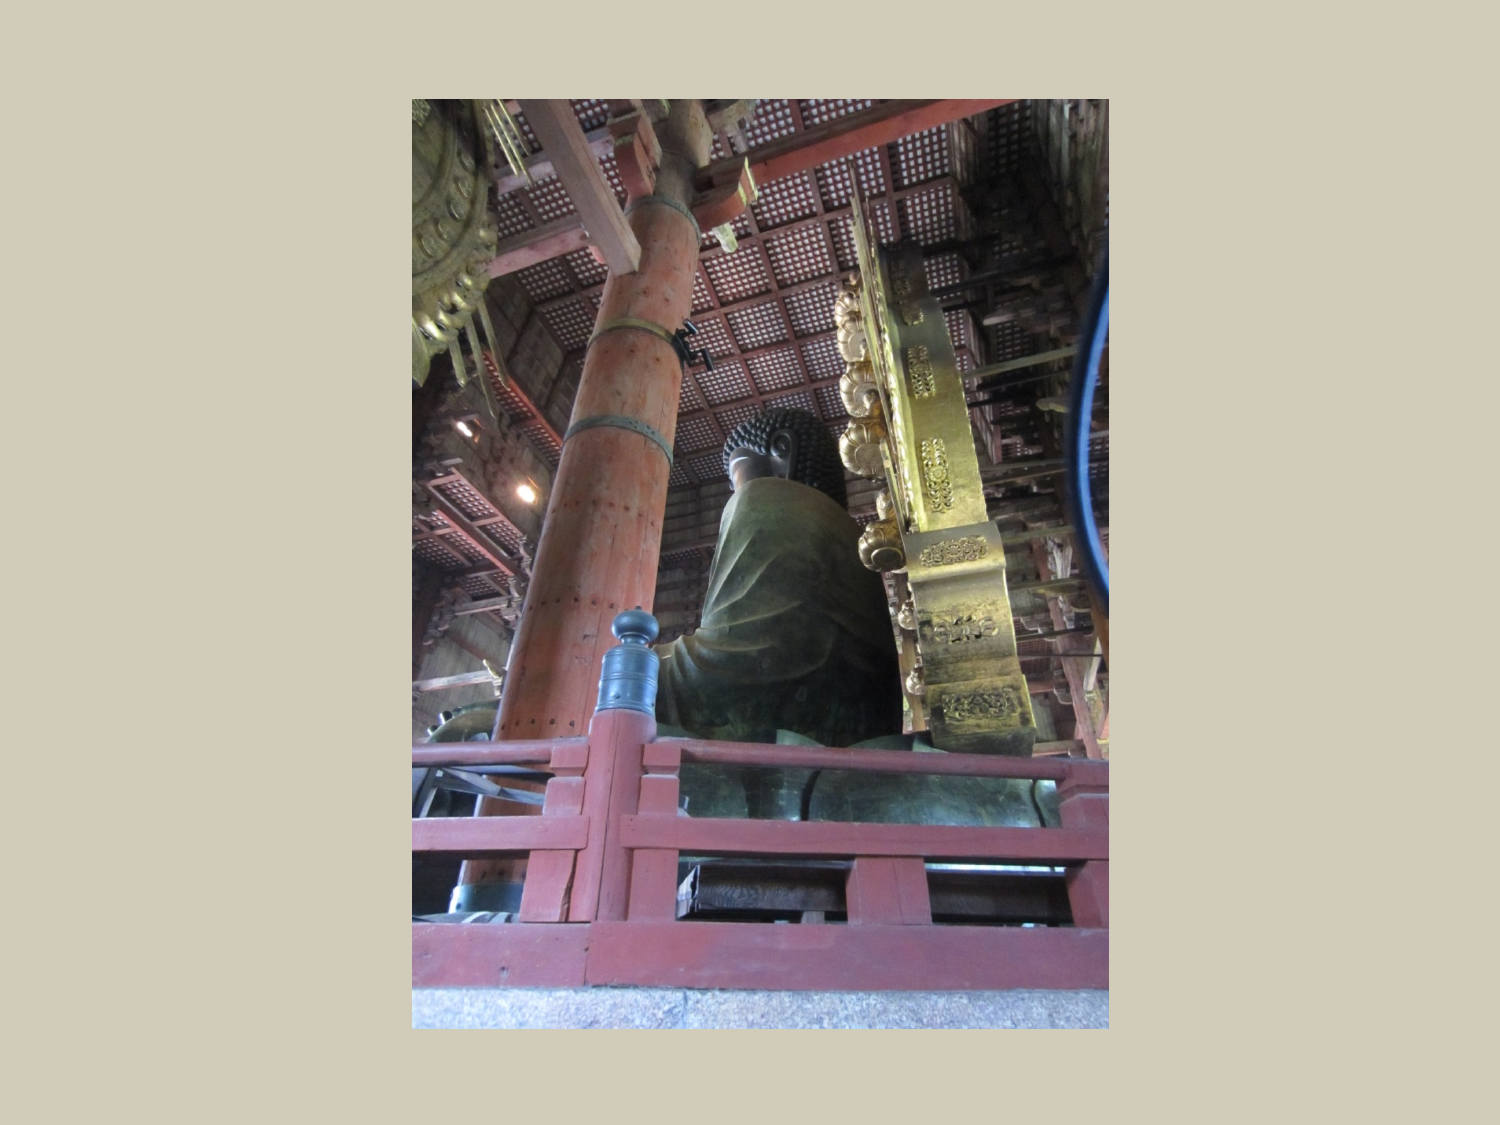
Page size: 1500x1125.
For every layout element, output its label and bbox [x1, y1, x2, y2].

list [412, 99, 1109, 1029]
